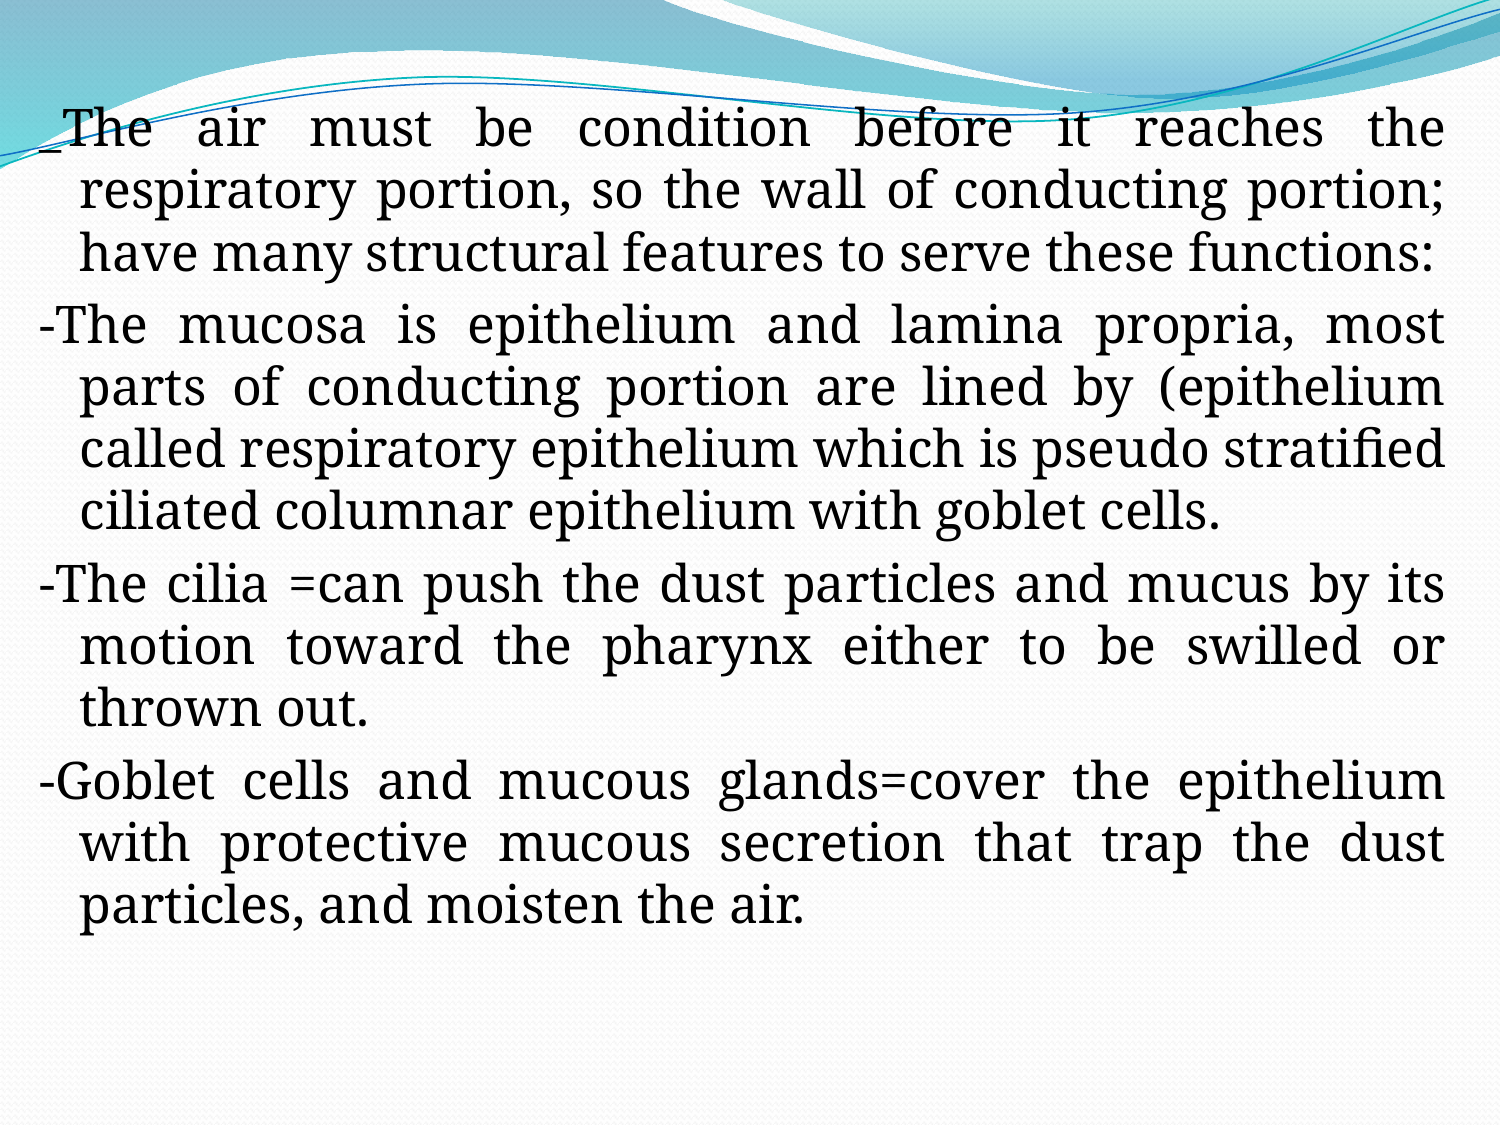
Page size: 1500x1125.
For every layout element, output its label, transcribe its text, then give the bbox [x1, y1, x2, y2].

list _The air must be condition before it reaches the respiratory portion, so the wall of conducting portion; have many structural features to serve these functions: -The mucosa is epithelium and lamina propria, most parts of conducting portion are lined by (epithelium called respiratory epithelium which is pseudo stratified ciliated columnar epithelium with goblet cells. -The cilia =can push the dust particles and mucus by its motion toward the pharynx either to be swilled or thrown out. -Goblet cells and mucous glands=cover the epithelium with protective mucous secretion that trap the dust particles, and moisten the air. [24, 87, 1463, 1075]
